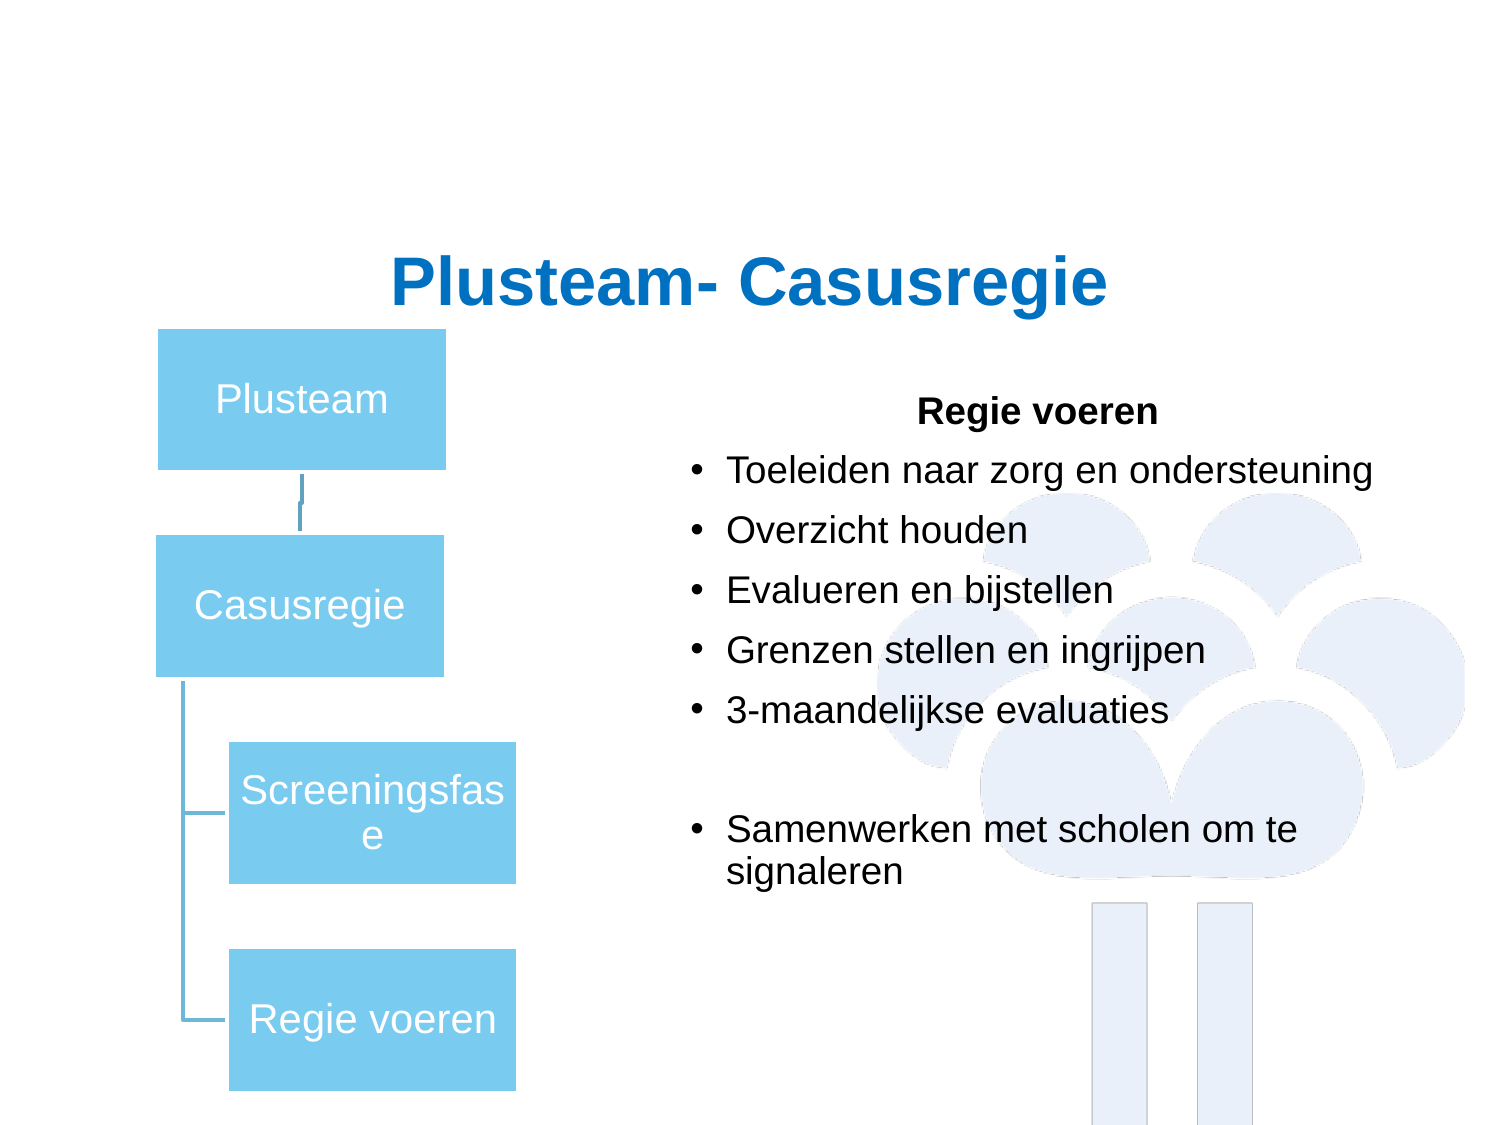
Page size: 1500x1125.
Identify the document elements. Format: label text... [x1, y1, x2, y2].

text_box Regie voeren Toeleiden naar zorg en ondersteuning Overzicht houden Evalueren en bijstellen Grenzen stellen en ingrijpen 3-maandelijkse evaluaties Samenwerken met scholen om te signaleren [679, 385, 1397, 901]
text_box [71, 325, 602, 1094]
text_box Plusteam- Casusregie [103, 201, 1397, 365]
